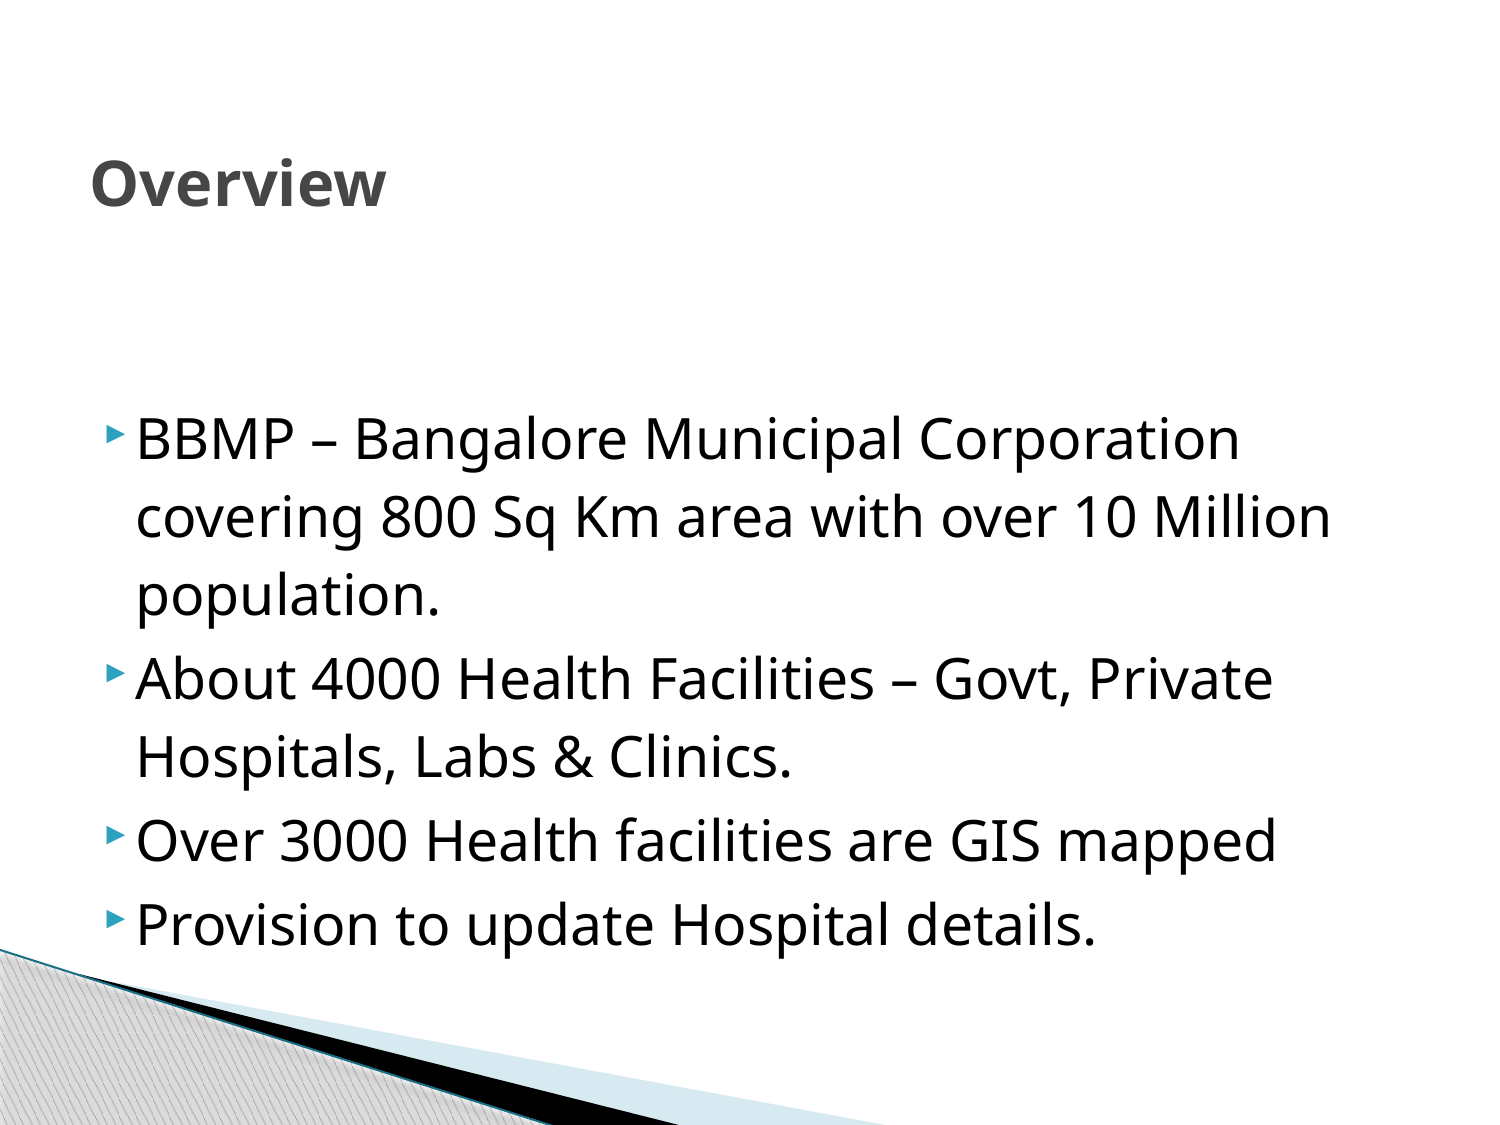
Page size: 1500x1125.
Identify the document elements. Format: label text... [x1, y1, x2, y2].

title Overview [75, 45, 1425, 233]
list BBMP – Bangalore Municipal Corporation covering 800 Sq Km area with over 10 Million population. About 4000 Health Facilities – Govt, Private Hospitals, Labs & Clinics. Over 3000 Health facilities are GIS mapped Provision to update Hospital details. [75, 243, 1425, 986]
